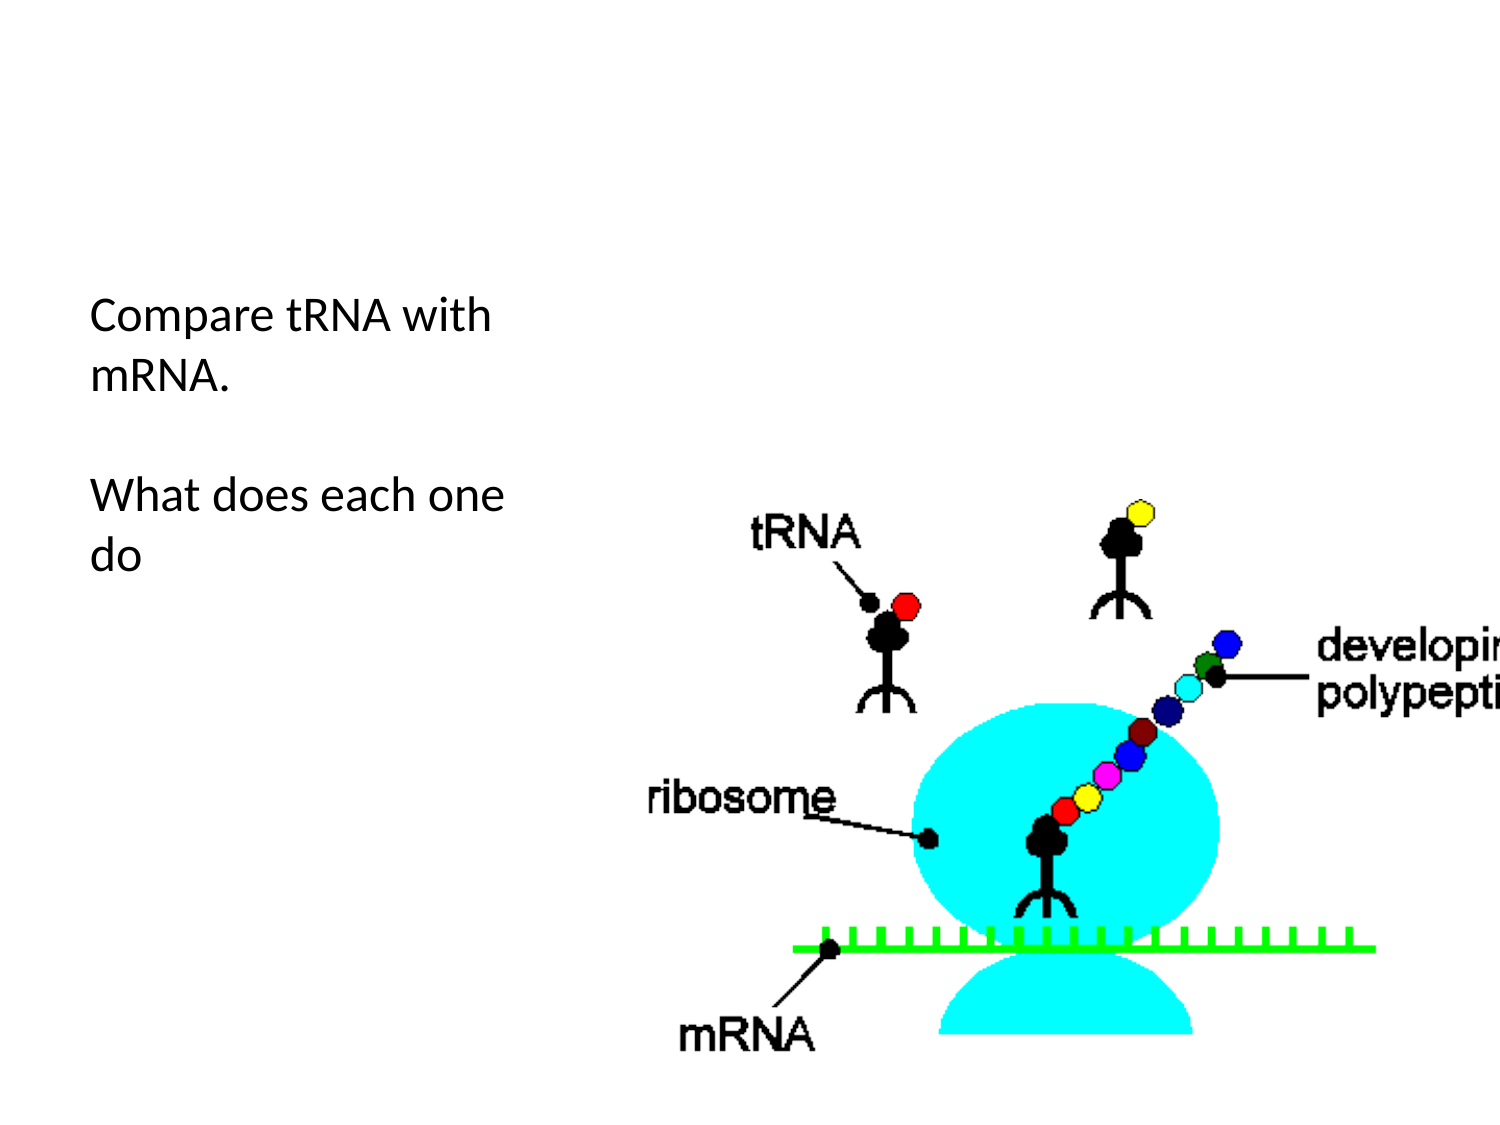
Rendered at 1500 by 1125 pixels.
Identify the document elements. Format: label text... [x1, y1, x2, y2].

text_box Compare tRNA with mRNA. What does each one do [74, 273, 568, 589]
picture [645, 499, 1500, 1125]
